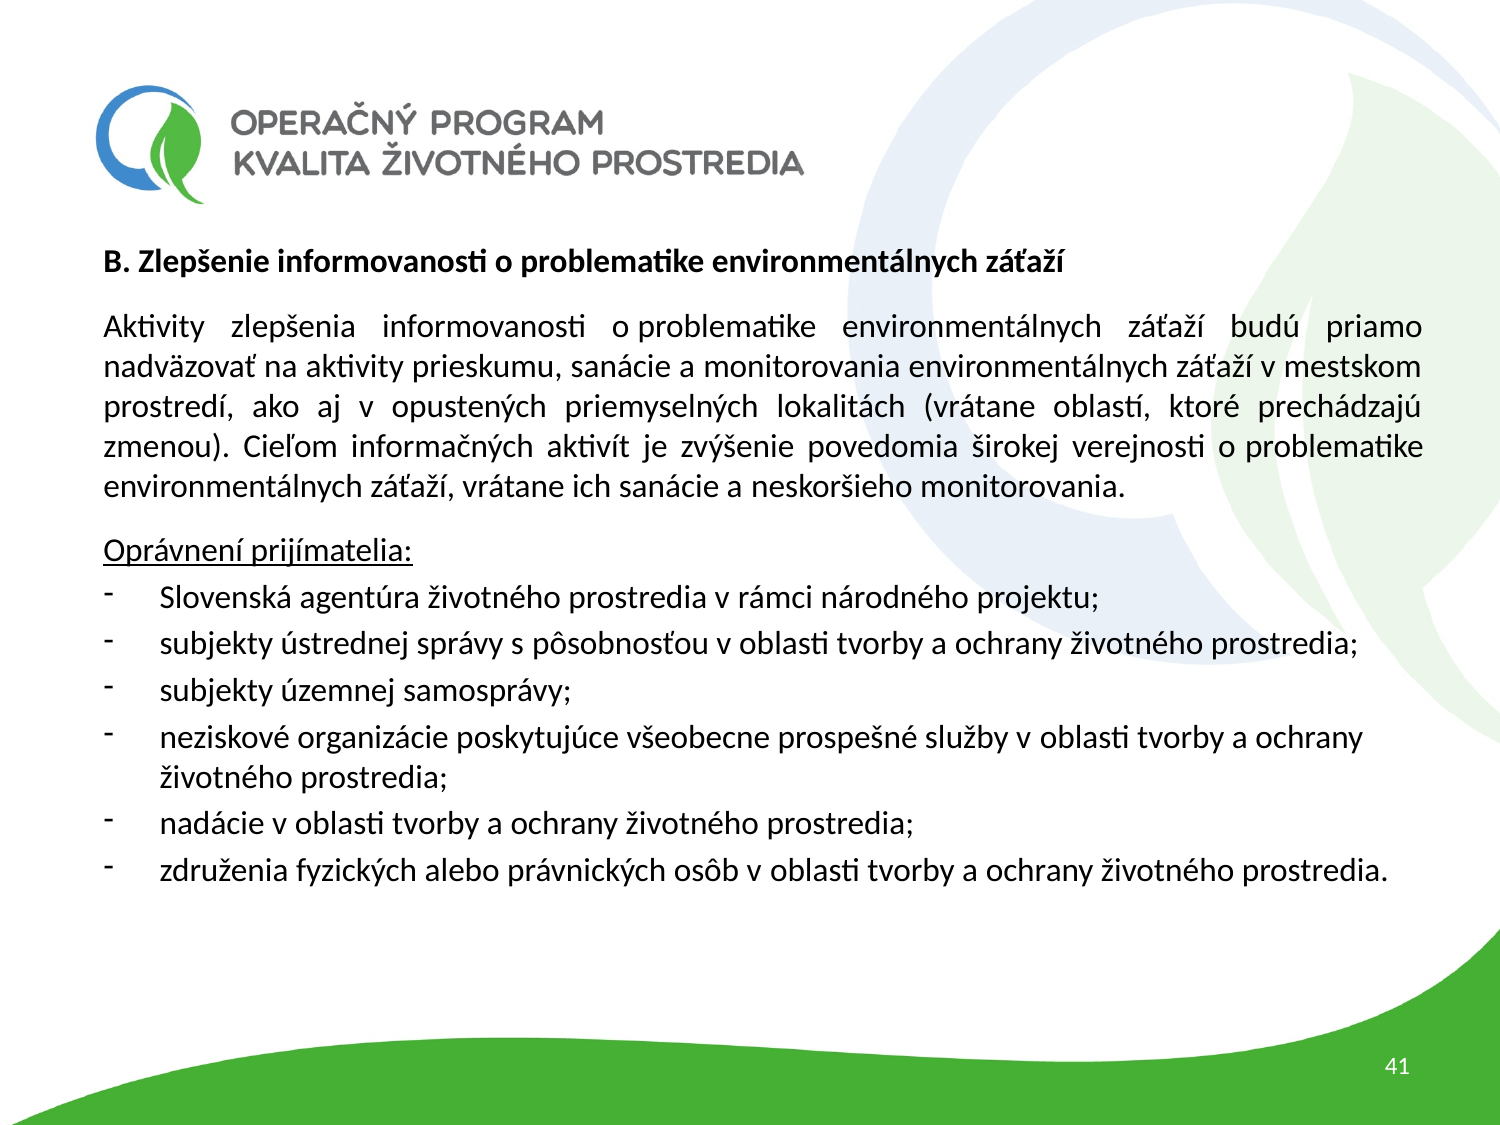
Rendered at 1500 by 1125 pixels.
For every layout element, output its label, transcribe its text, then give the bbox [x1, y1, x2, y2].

picture [0, 889, 1500, 1125]
picture [88, 78, 805, 208]
list B. Zlepšenie informovanosti o problematike environmentálnych záťaží Aktivity zlepšenia informovanosti o problematike environmentálnych záťaží budú priamo nadväzovať na aktivity prieskumu, sanácie a monitorovania environmentálnych záťaží v mestskom prostredí, ako aj v opustených priemyselných lokalitách (vrátane oblastí, ktoré prechádzajú zmenou). Cieľom informačných aktivít je zvýšenie povedomia širokej verejnosti o problematike environmentálnych záťaží, vrátane ich sanácie a neskoršieho monitorovania. Oprávnení prijímatelia: Slovenská agentúra životného prostredia v rámci národného projektu; subjekty ústrednej správy s pôsobnosťou v oblasti tvorby a ochrany životného prostredia; subjekty územnej samosprávy; neziskové organizácie poskytujúce všeobecne prospešné služby v oblasti tvorby a ochrany životného prostredia; nadácie v oblasti tvorby a ochrany životného prostredia; združenia fyzických alebo právnických osôb v oblasti tvorby a ochrany životného prostredia. [88, 231, 1439, 1094]
slide_number 41 [1074, 1042, 1425, 1103]
